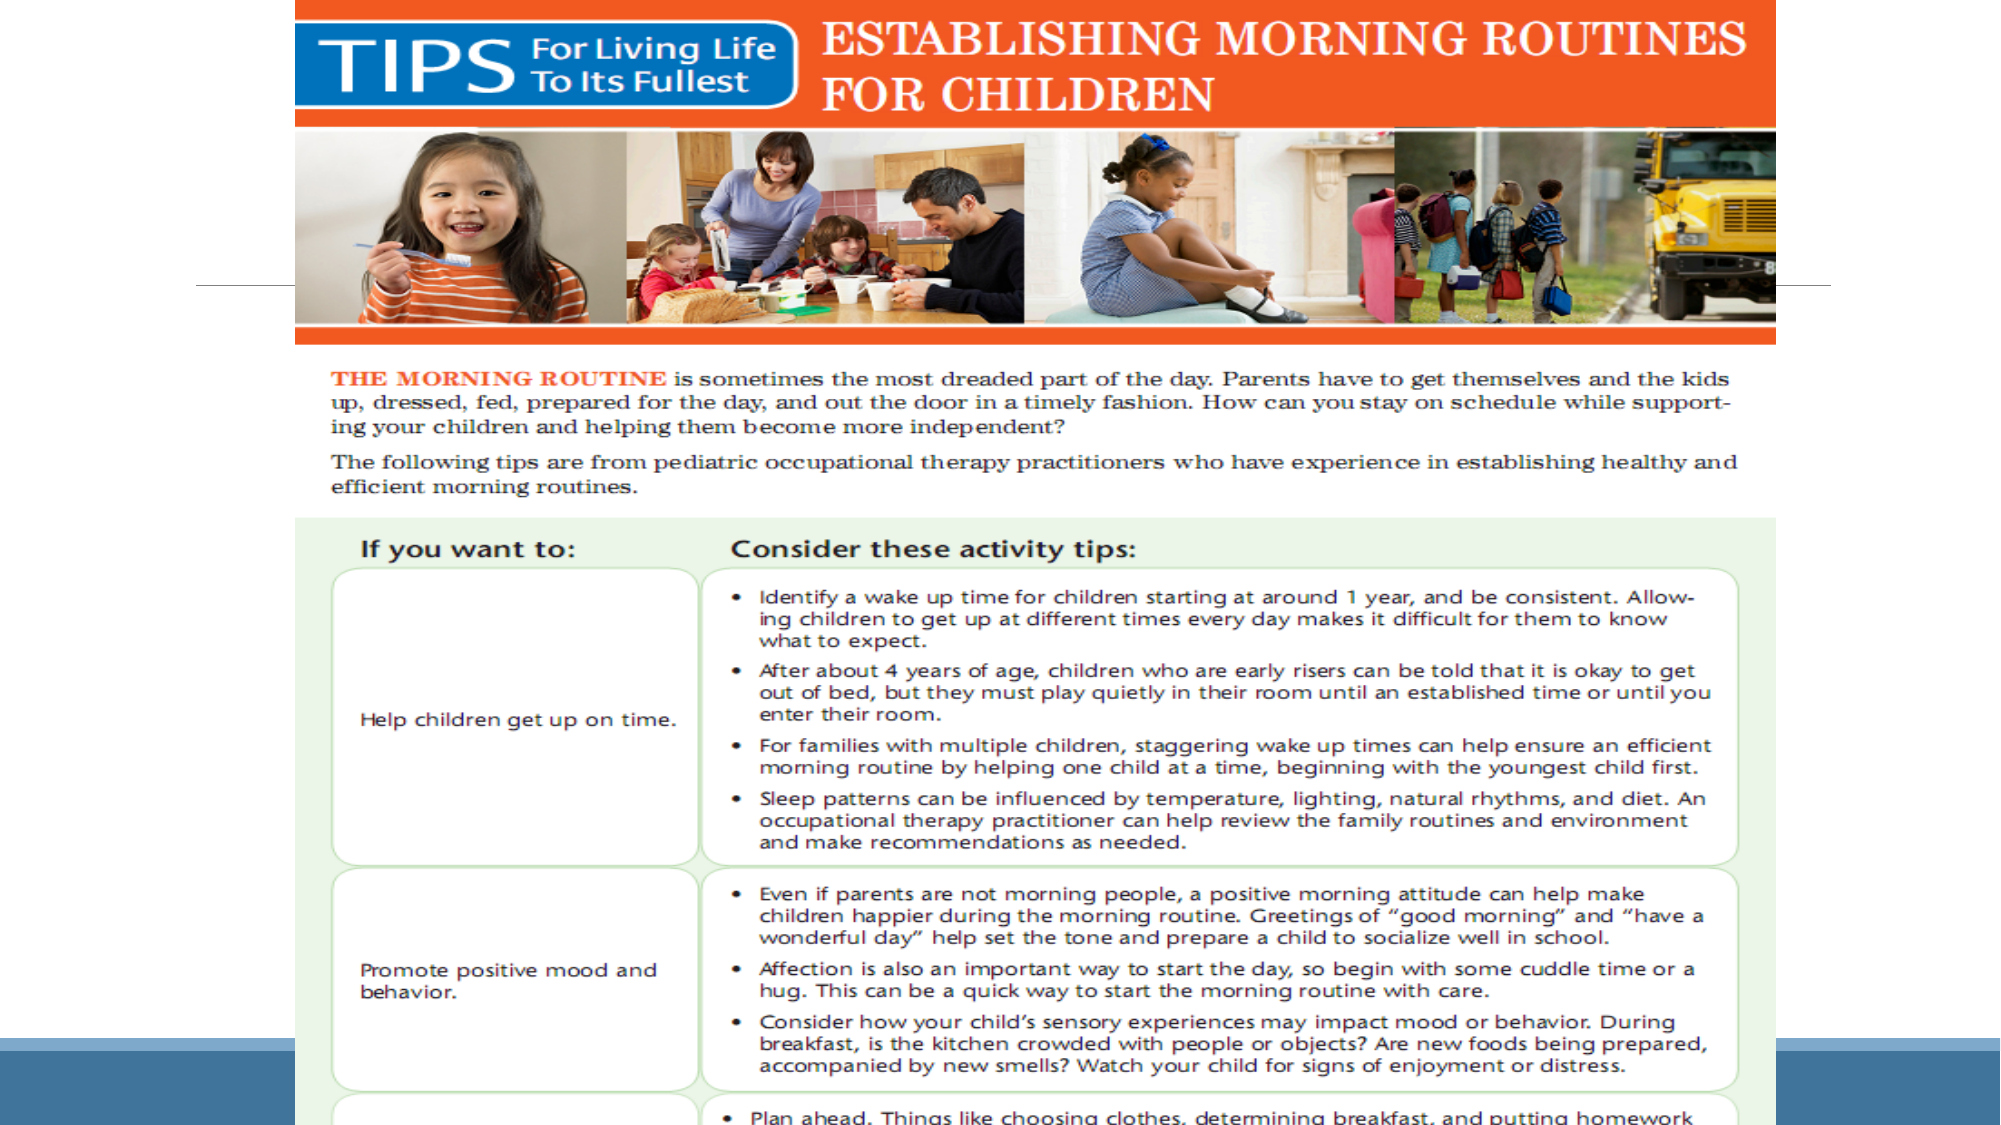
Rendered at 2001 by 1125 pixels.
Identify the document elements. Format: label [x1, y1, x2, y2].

picture [295, 0, 1777, 1125]
